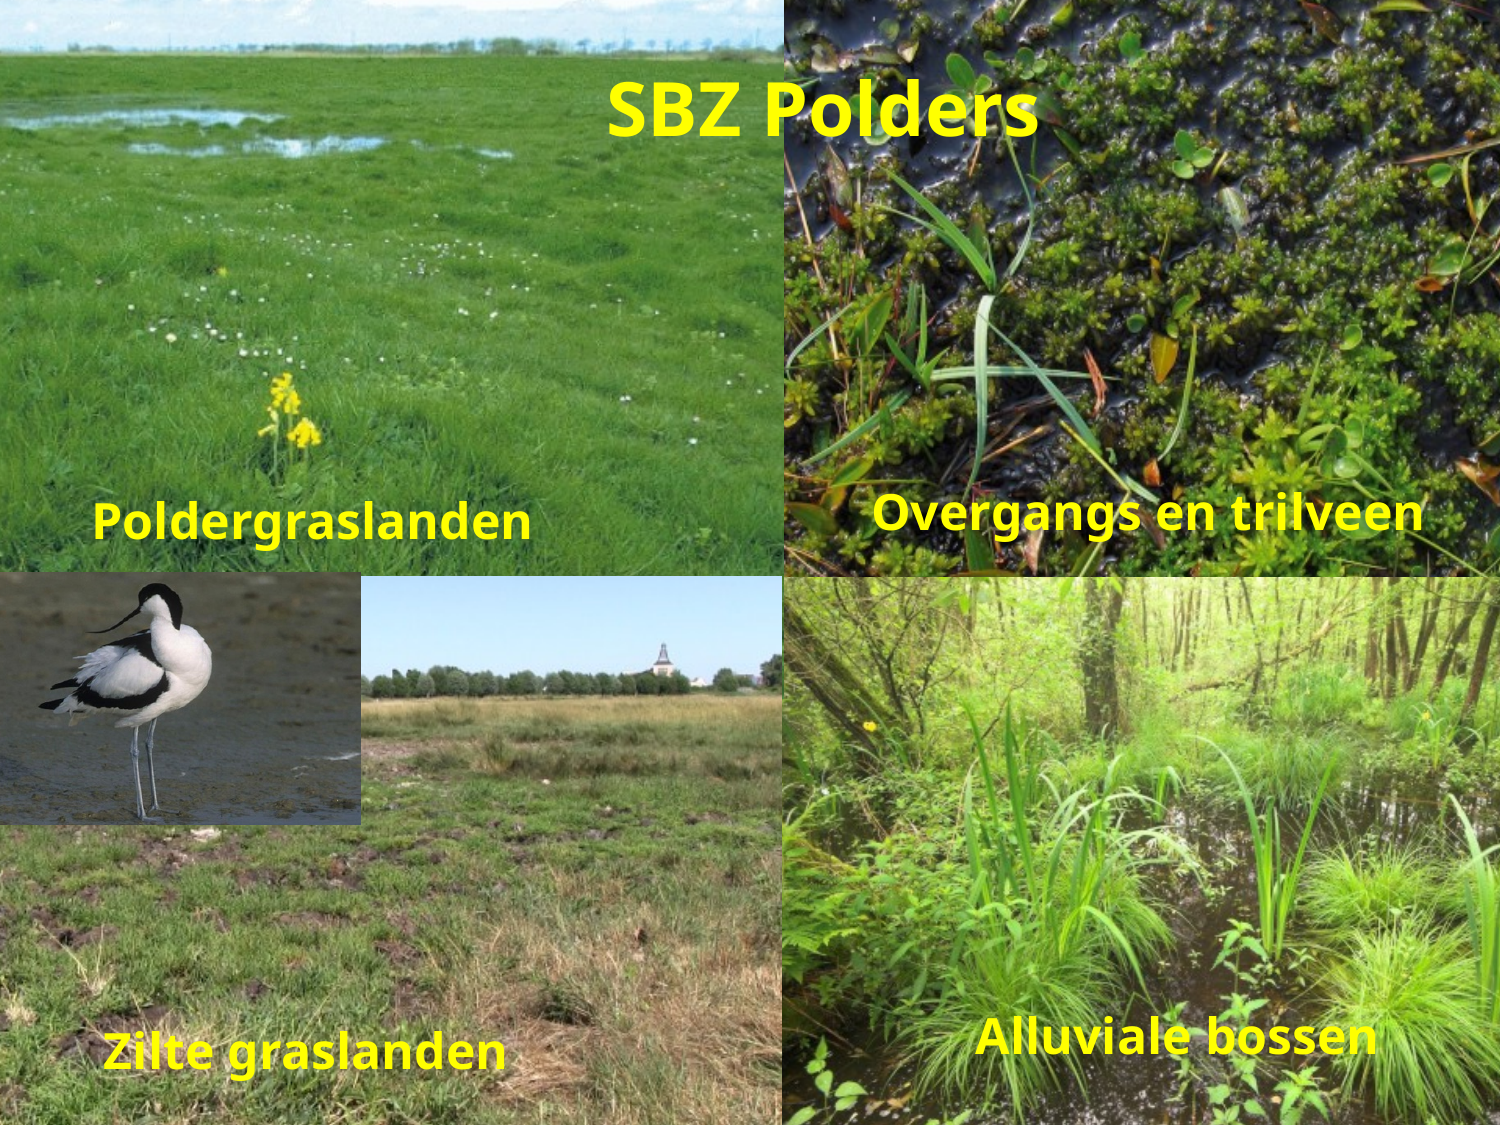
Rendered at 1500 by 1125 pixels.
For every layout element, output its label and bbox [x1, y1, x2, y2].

text_box [787, 576, 1500, 1125]
picture [0, 572, 361, 826]
text_box [0, 576, 782, 1125]
text_box [787, 0, 1500, 575]
text_box [0, 0, 784, 577]
